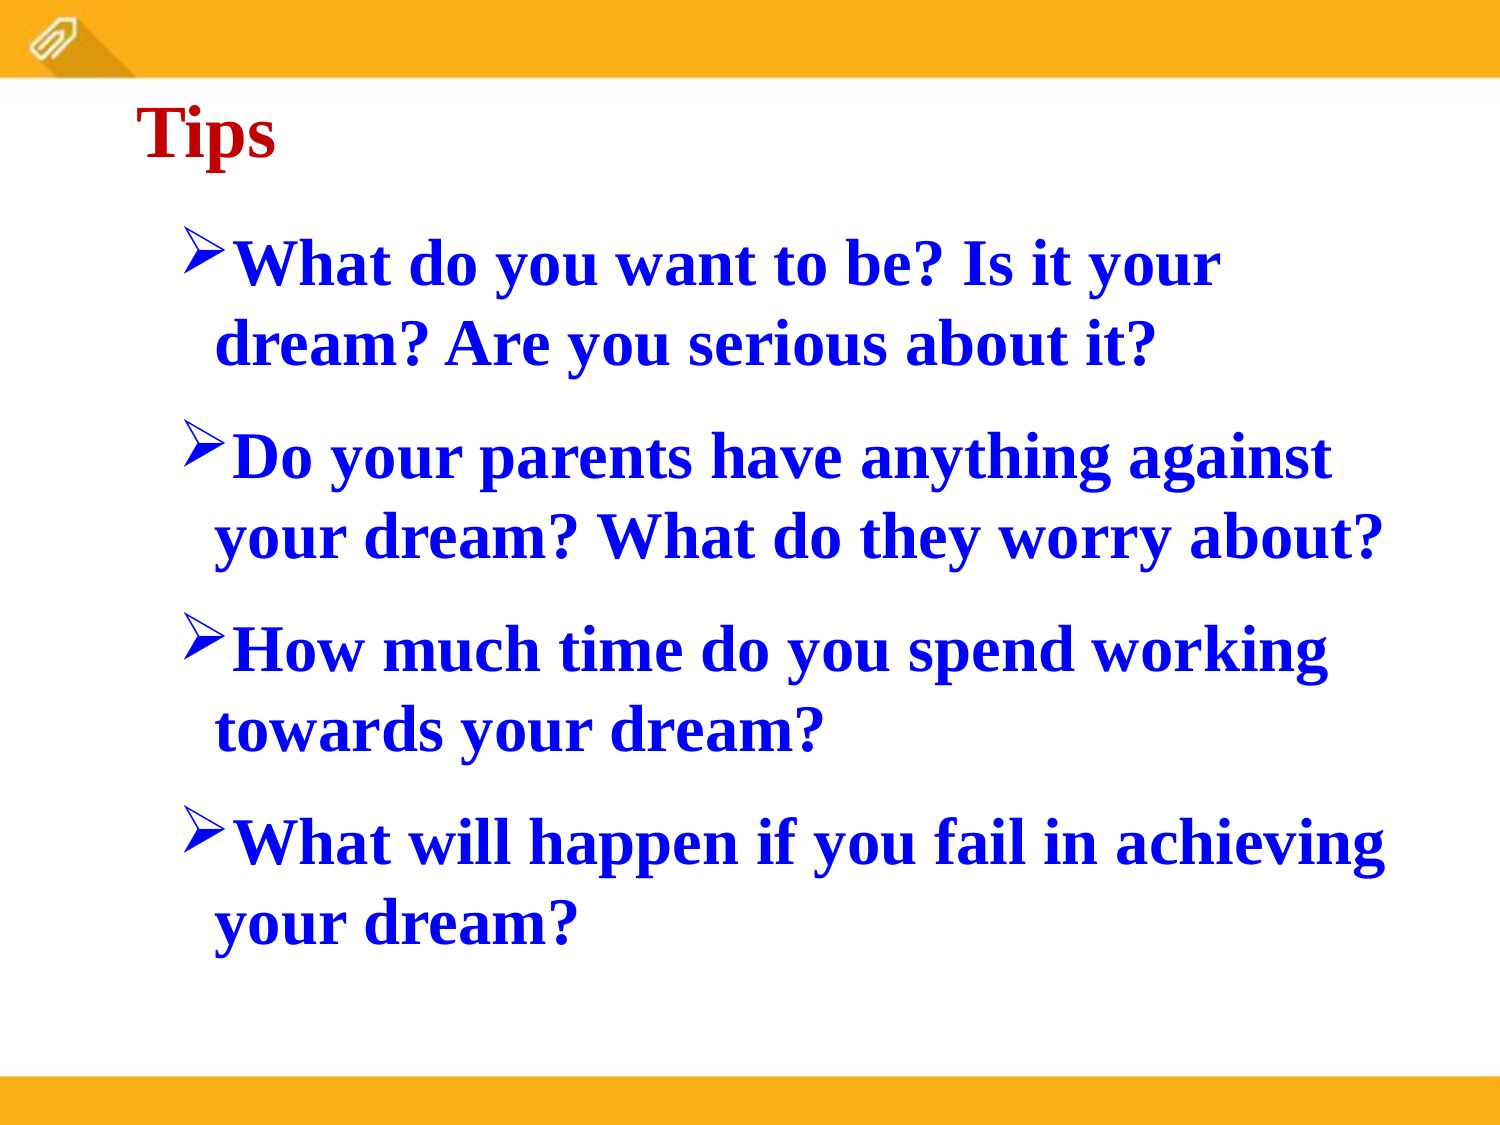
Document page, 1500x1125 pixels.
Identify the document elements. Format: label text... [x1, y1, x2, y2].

text_box Tips [112, 74, 300, 180]
text_box What do you want to be? Is it your dream? Are you serious about it? Do your parents have anything against your dream? What do they worry about? How much time do you spend working towards your dream? What will happen if you fail in achieving your dream? [164, 210, 1430, 966]
picture [0, 0, 1500, 1125]
